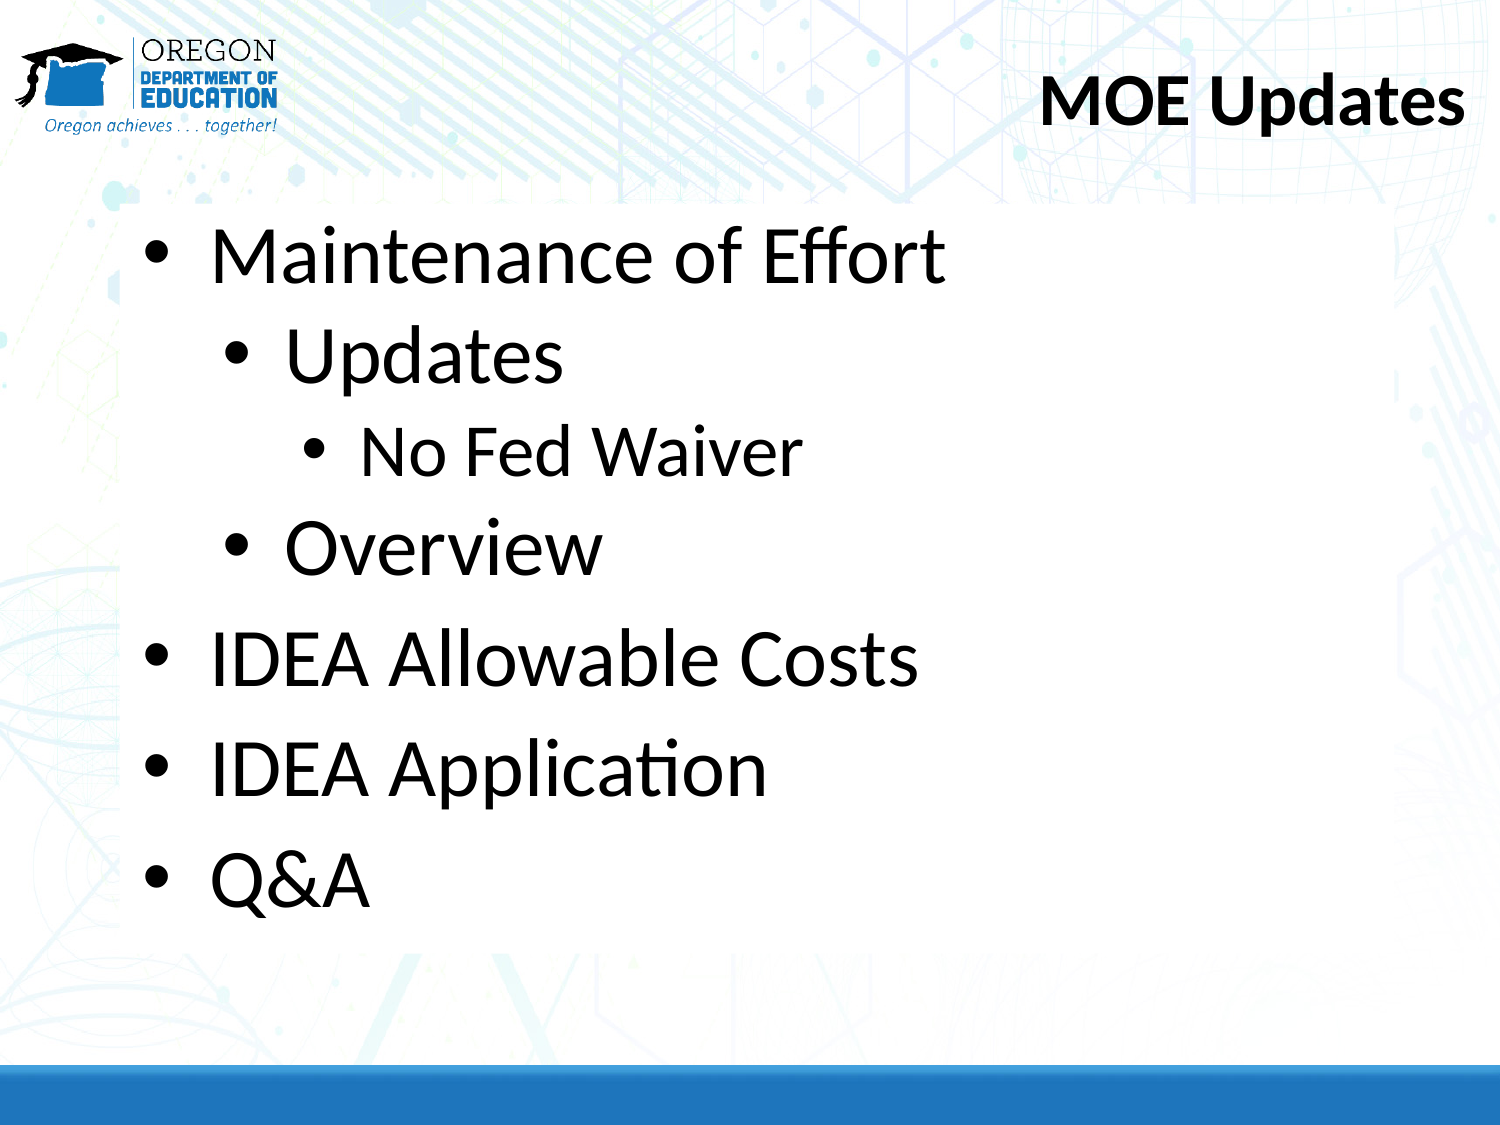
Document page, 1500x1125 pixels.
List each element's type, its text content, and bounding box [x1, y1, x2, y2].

picture [0, 0, 1500, 1125]
list Maintenance of Effort Updates No Fed Waiver Overview IDEA Allowable Costs IDEA Application Q&A [119, 203, 1395, 954]
title MOE Updates [308, 18, 1482, 185]
